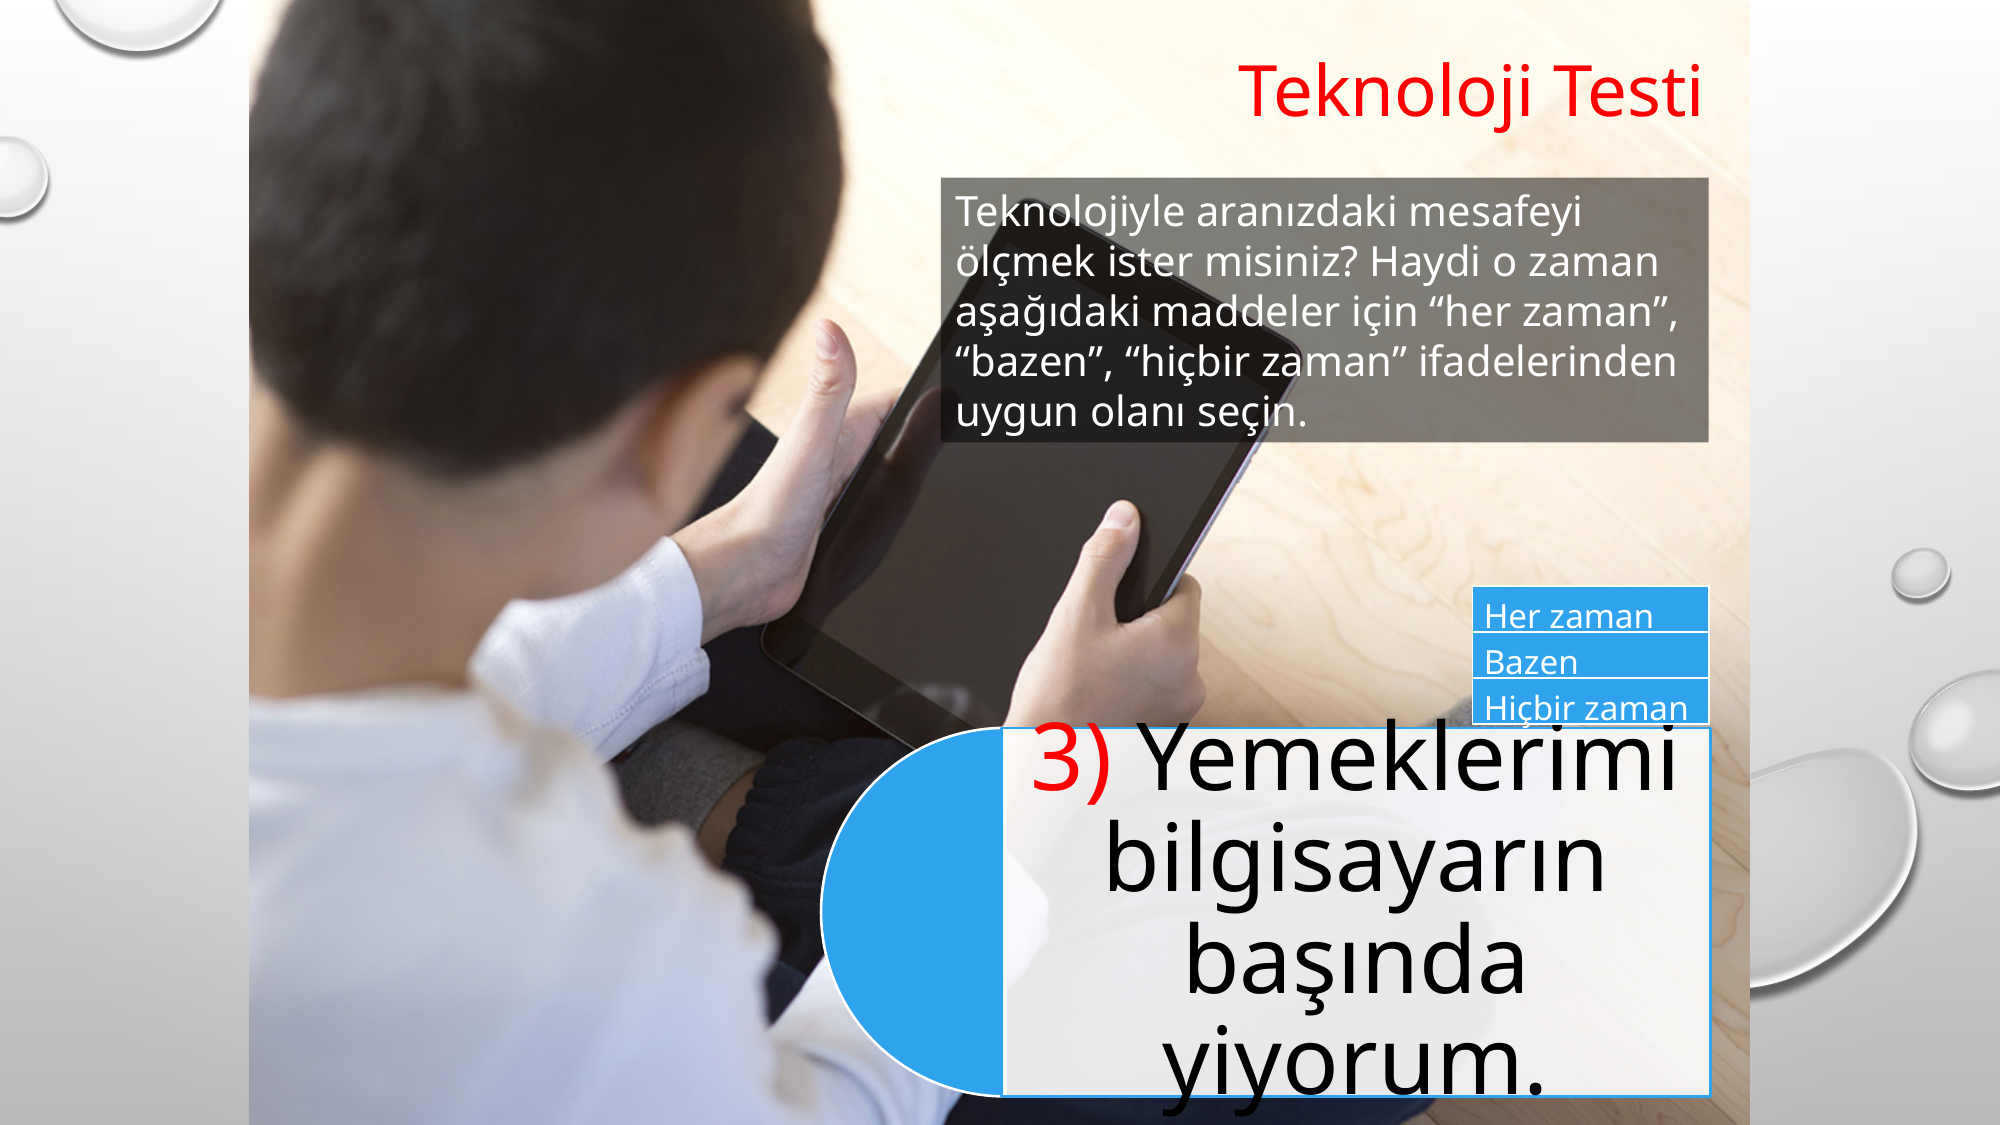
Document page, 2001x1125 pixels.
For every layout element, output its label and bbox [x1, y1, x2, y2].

picture [0, 0, 2000, 1125]
text_box [822, 727, 1709, 1097]
